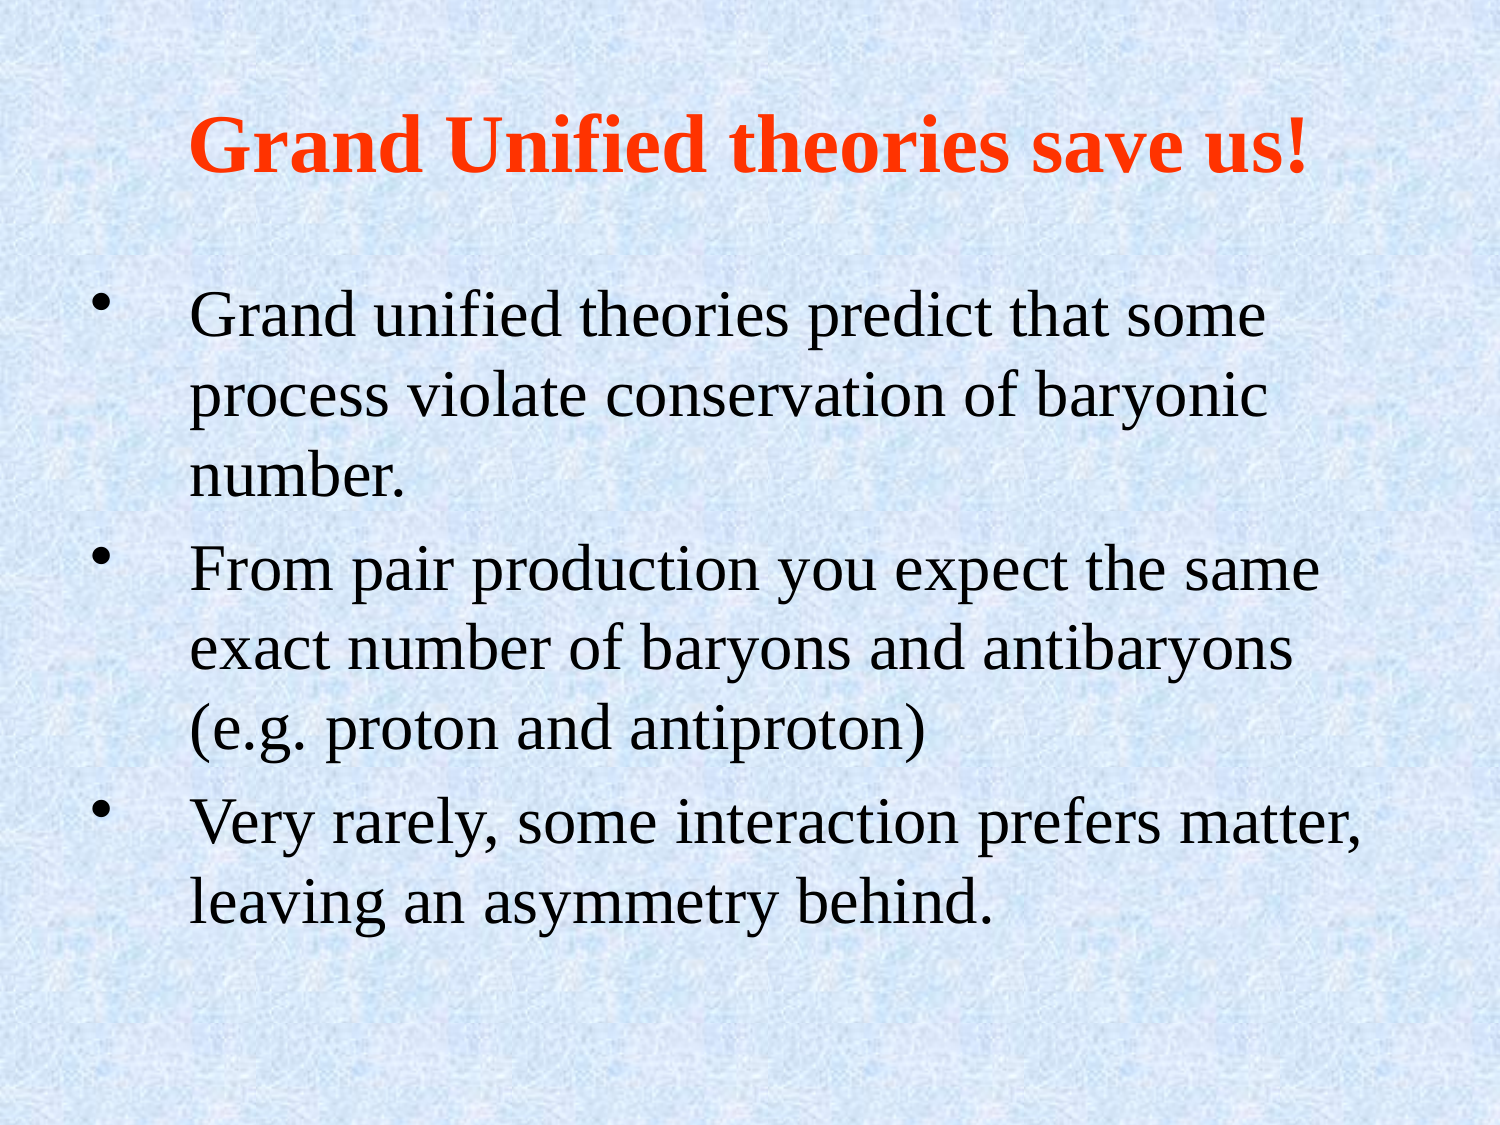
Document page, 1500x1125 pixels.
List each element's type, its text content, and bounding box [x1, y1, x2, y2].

picture [0, 0, 1500, 1125]
title Grand Unified theories save us! [75, 45, 1425, 233]
list Grand unified theories predict that some process violate conservation of baryonic number. From pair production you expect the same exact number of baryons and antibaryons (e.g. proton and antiproton) Very rarely, some interaction prefers matter, leaving an asymmetry behind. [75, 262, 1425, 1005]
